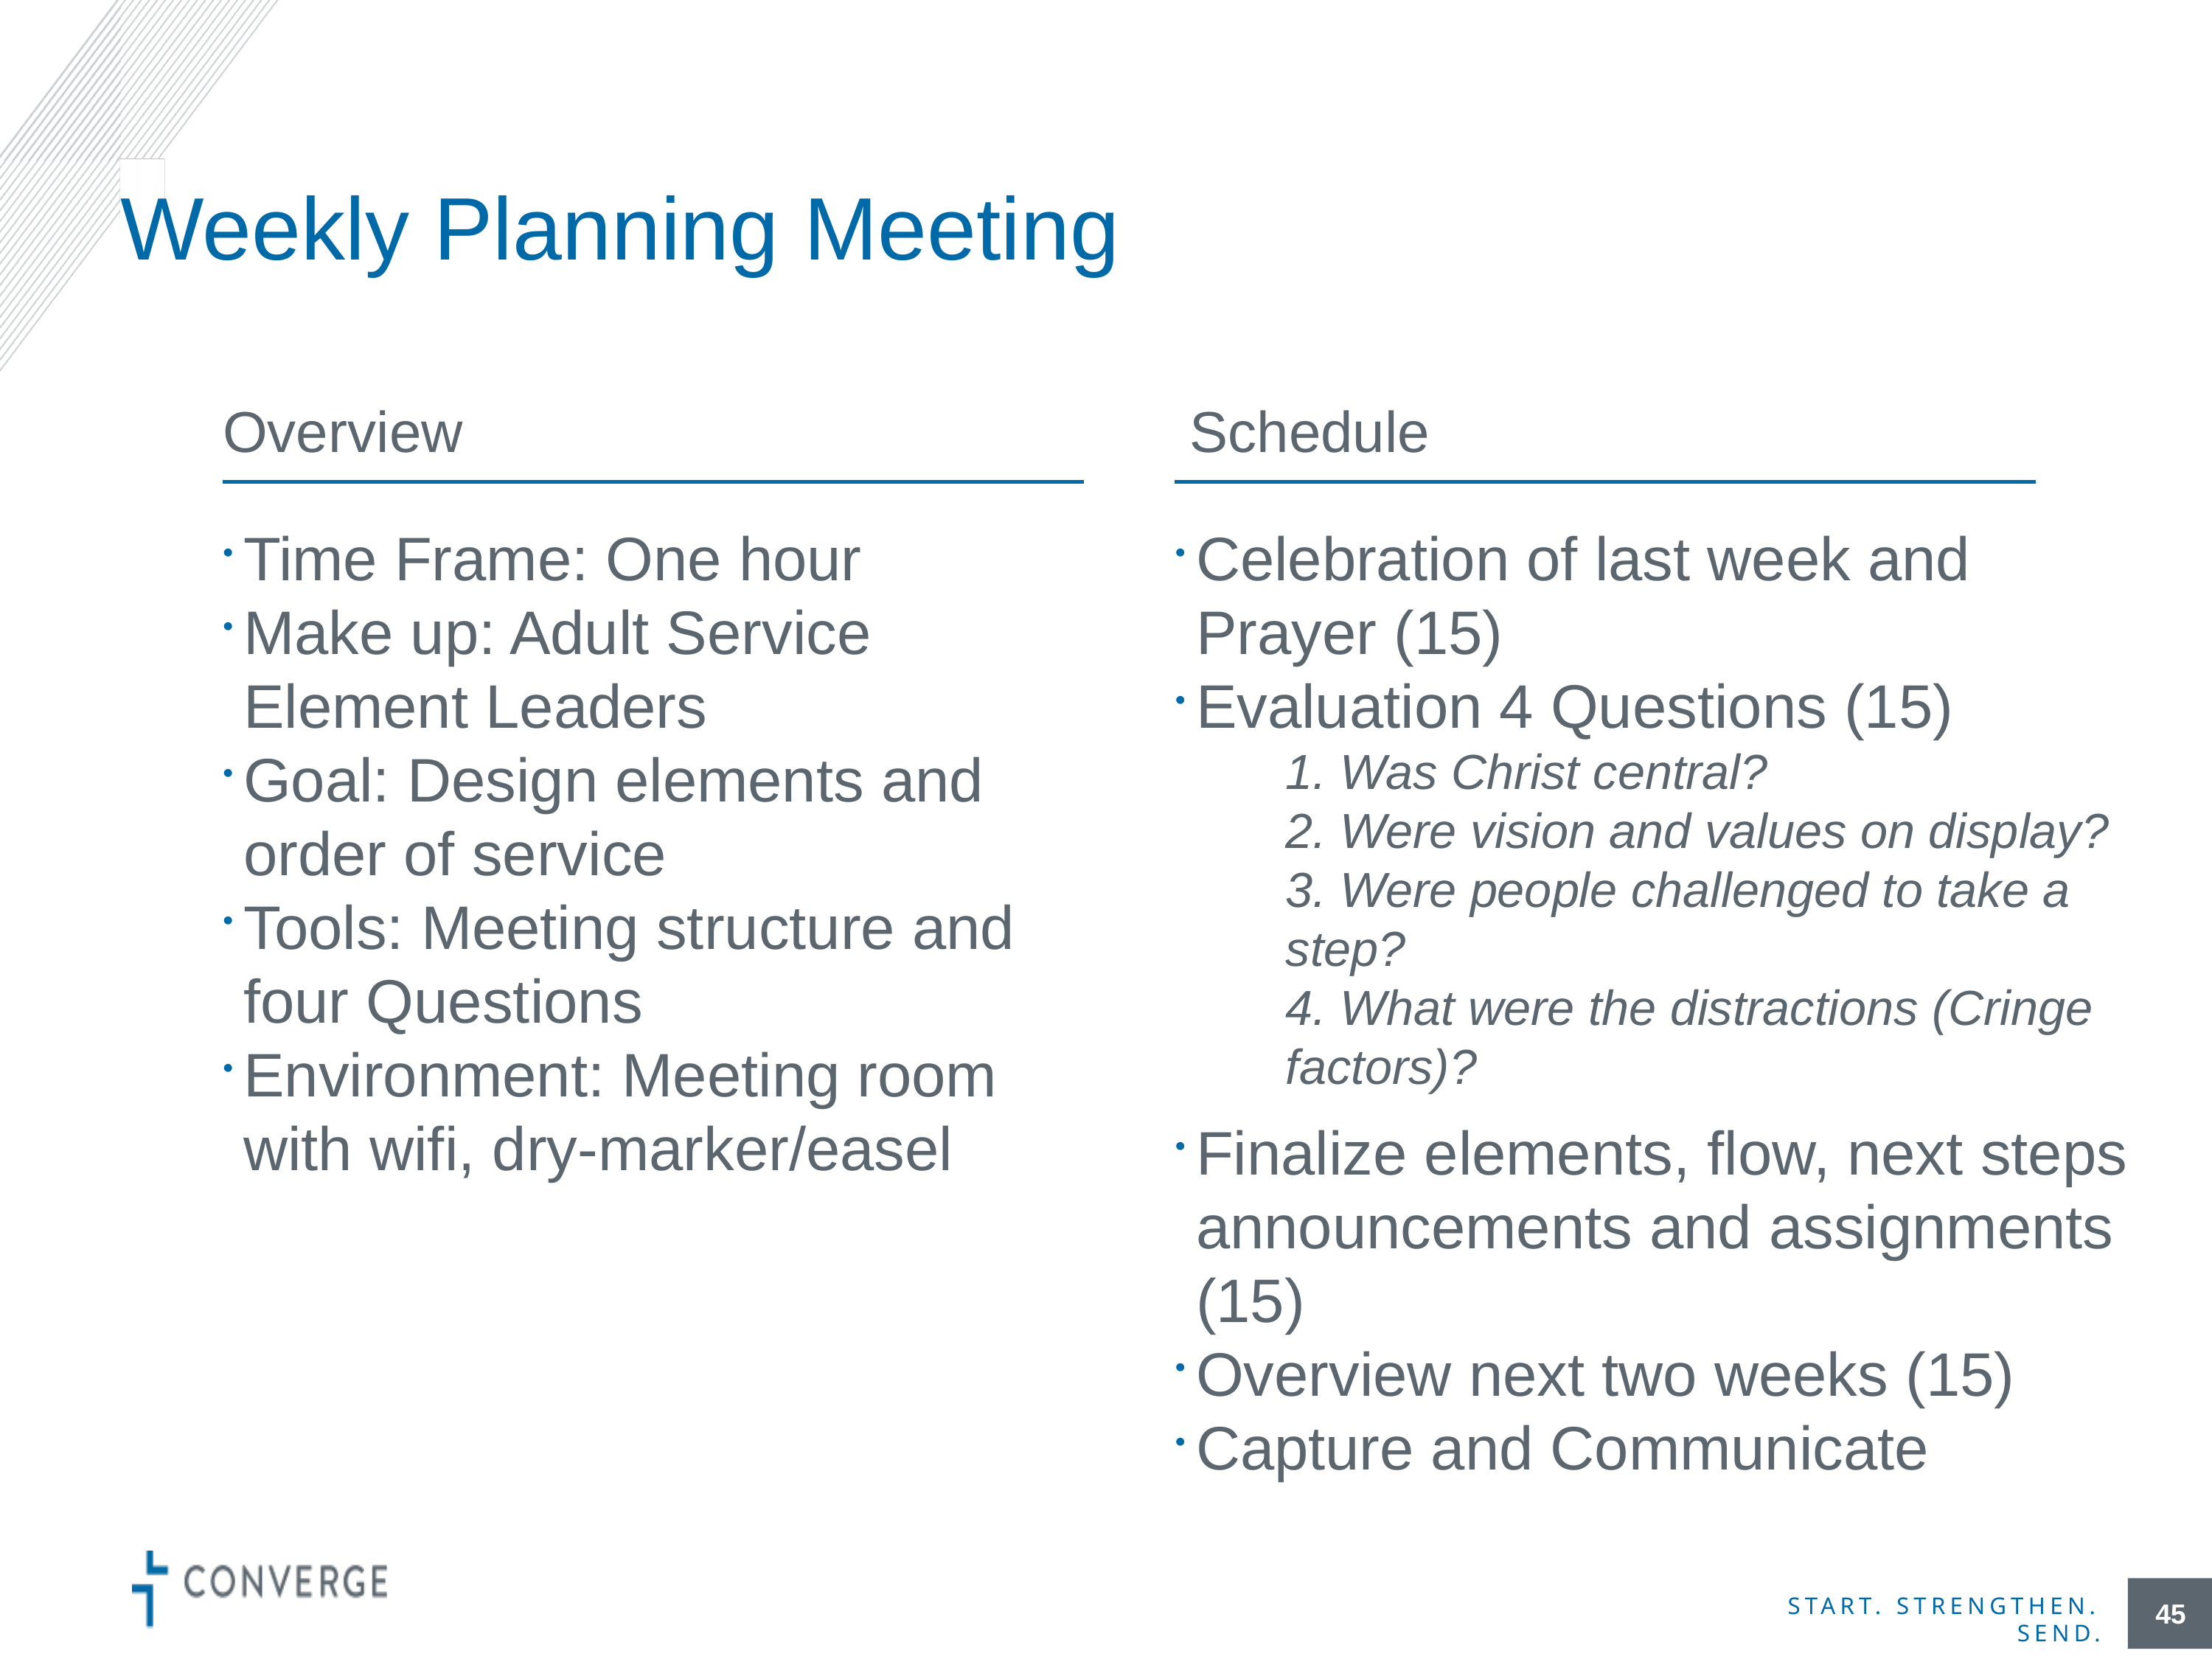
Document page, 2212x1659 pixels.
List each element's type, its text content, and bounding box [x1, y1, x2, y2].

title Weekly Planning Meeting [114, 164, 2020, 295]
picture [0, 0, 282, 376]
slide_number 45 [2127, 1577, 2212, 1649]
picture [132, 1551, 389, 1629]
list Overview Schedule [222, 377, 2037, 482]
list Celebration of last week and Prayer (15) Evaluation 4 Questions (15) 1. Was Christ central? 2. Were vision and values on display? 3. Were people challenged to take a step? 4. What were the distractions (Cringe factors)? Finalize elements, flow, next steps announcements and assignments (15) Overview next two weeks (15) Capture and Communicate [1175, 518, 2159, 1492]
list Time Frame: One hour Make up: Adult Service Element Leaders Goal: Design elements and order of service Tools: Meeting structure and four Questions Environment: Meeting room with wifi, dry-marker/easel [222, 518, 1085, 1492]
